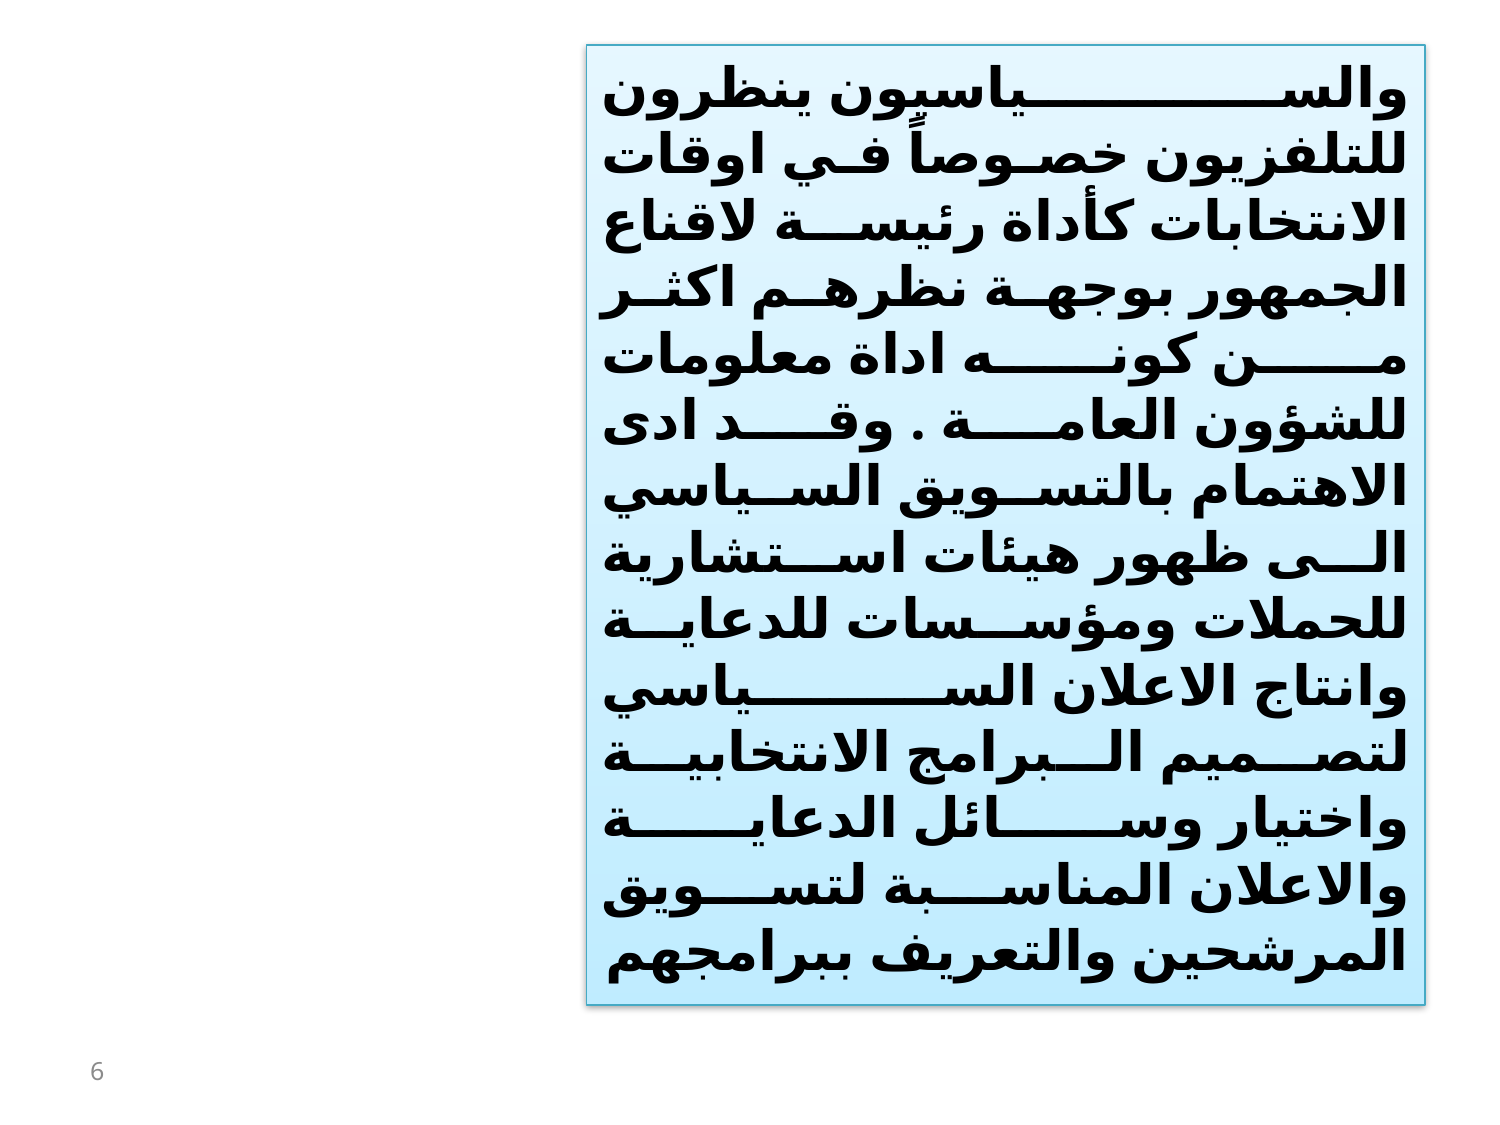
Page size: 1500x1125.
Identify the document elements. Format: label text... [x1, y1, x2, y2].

list والسياسيون ينظرون للتلفزيون خصوصاً في اوقات الانتخابات كأداة رئيسة لاقناع الجمهور بوجهة نظرهم اكثر من كونه اداة معلومات للشؤون العامة . وقد ادى الاهتمام بالتسويق السياسي الى ظهور هيئات استشارية للحملات ومؤسسات للدعاية وانتاج الاعلان السياسي لتصميم البرامج الانتخابية واختيار وسائل الدعاية والاعلان المناسبة لتسويق المرشحين والتعريف ببرامجهم [586, 44, 1426, 1006]
slide_number 6 [75, 1042, 425, 1103]
